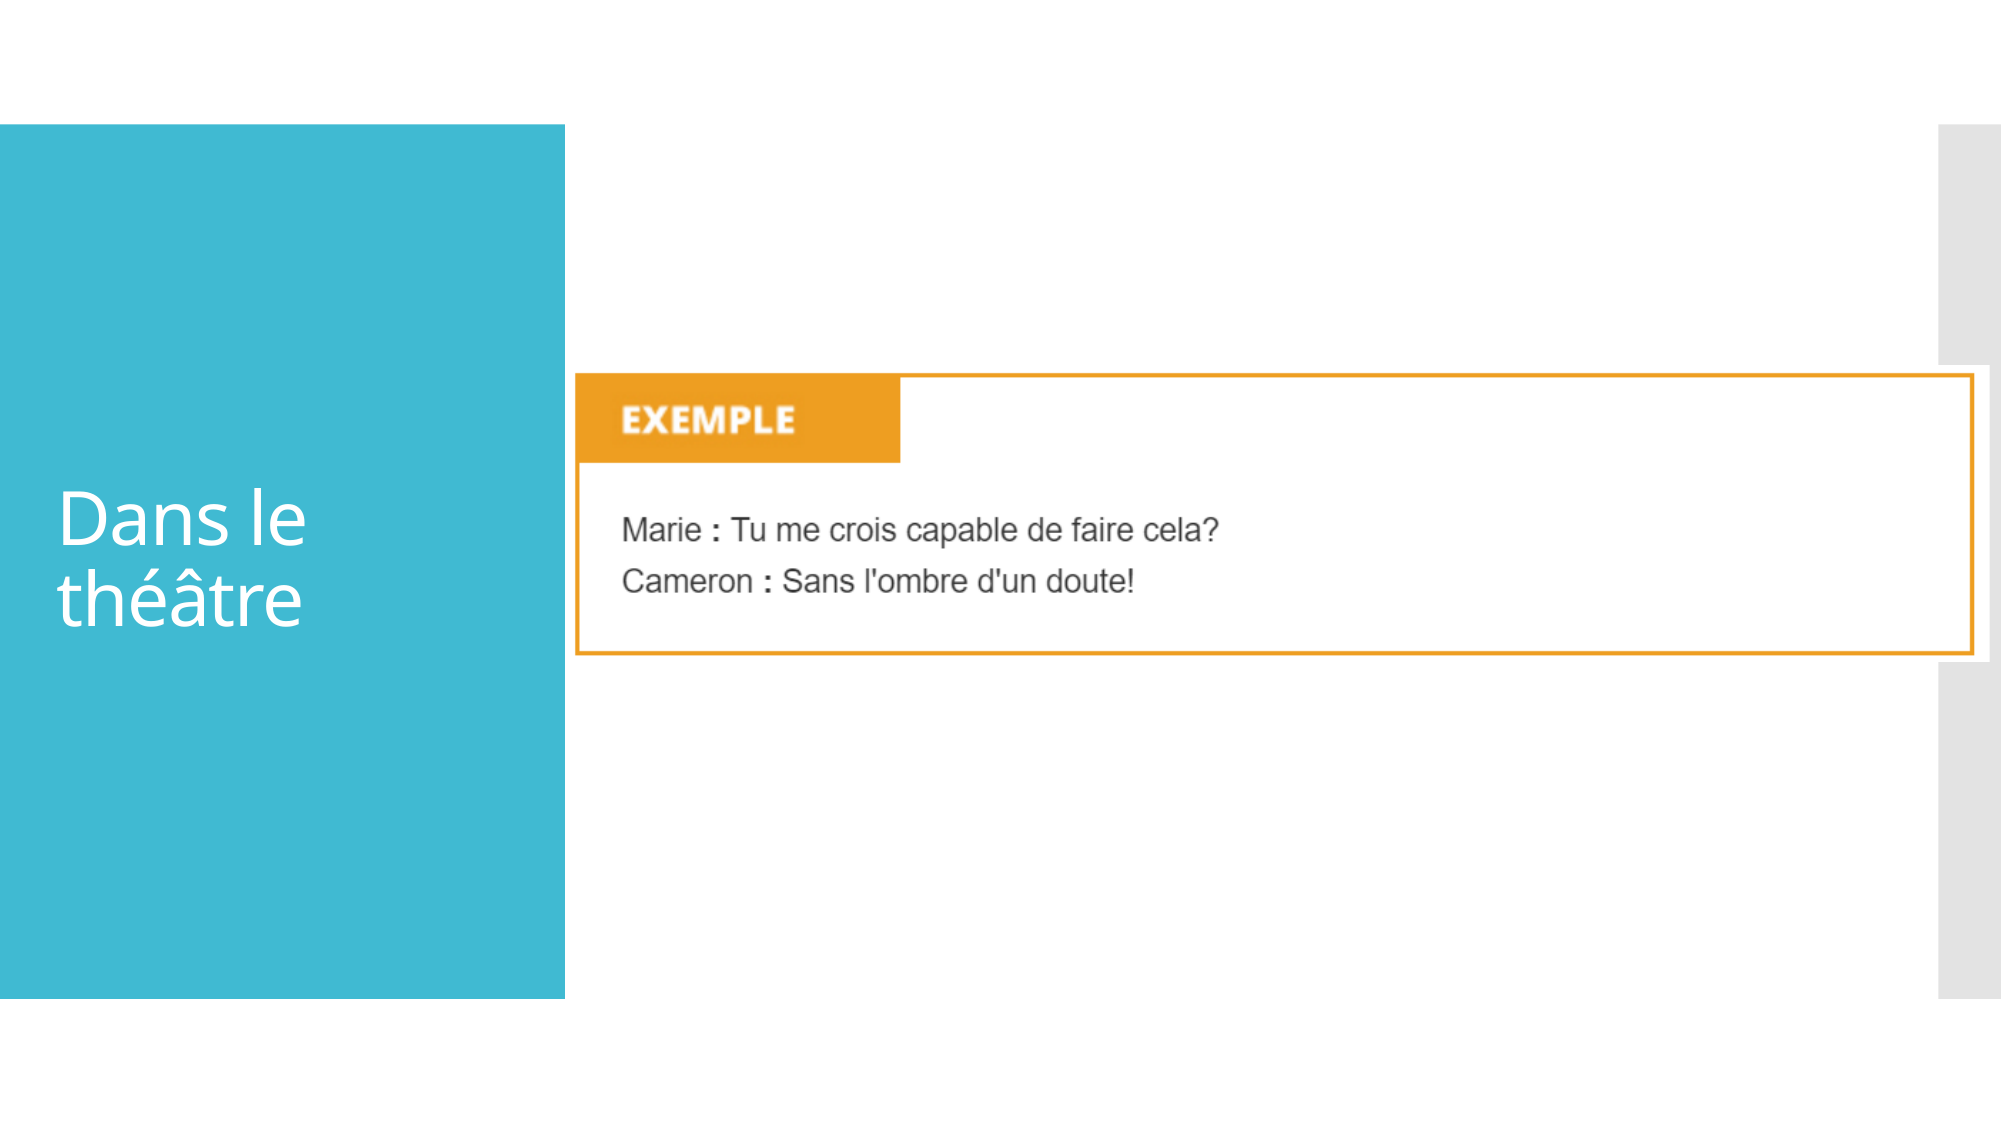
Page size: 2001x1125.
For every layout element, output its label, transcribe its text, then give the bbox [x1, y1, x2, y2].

picture [567, 365, 1990, 662]
title Dans le théâtre [41, 184, 525, 940]
